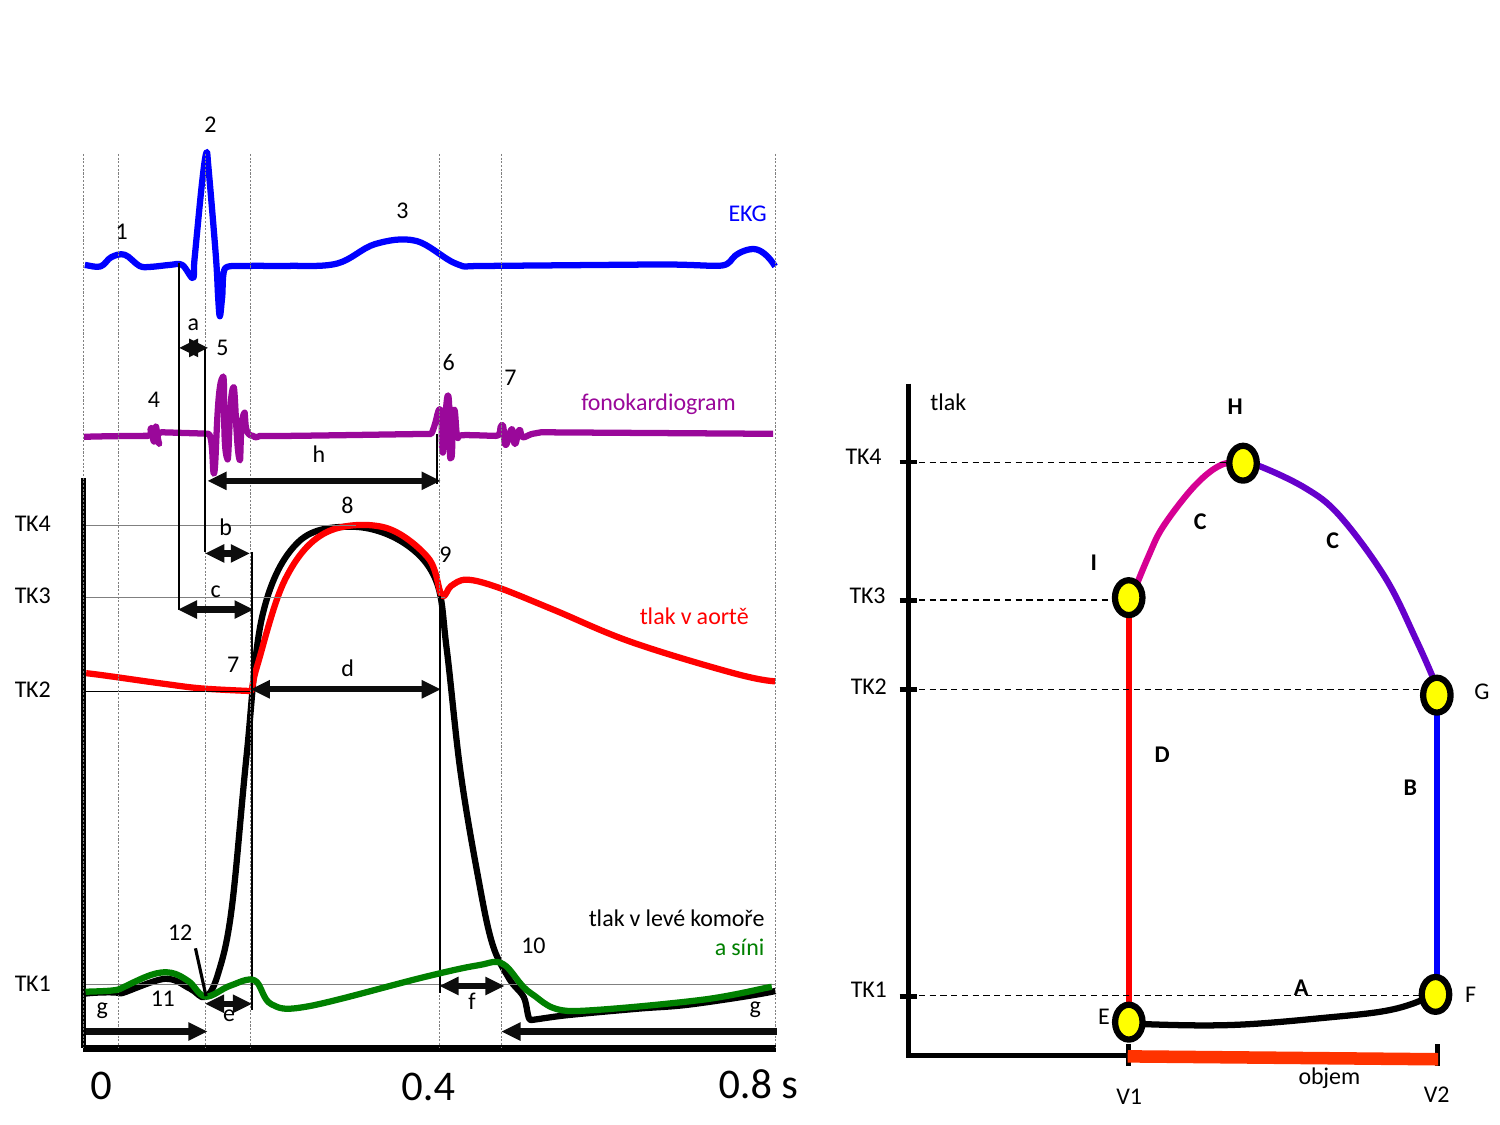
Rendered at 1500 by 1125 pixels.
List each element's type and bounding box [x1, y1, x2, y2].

text_box [0, 101, 1500, 1116]
